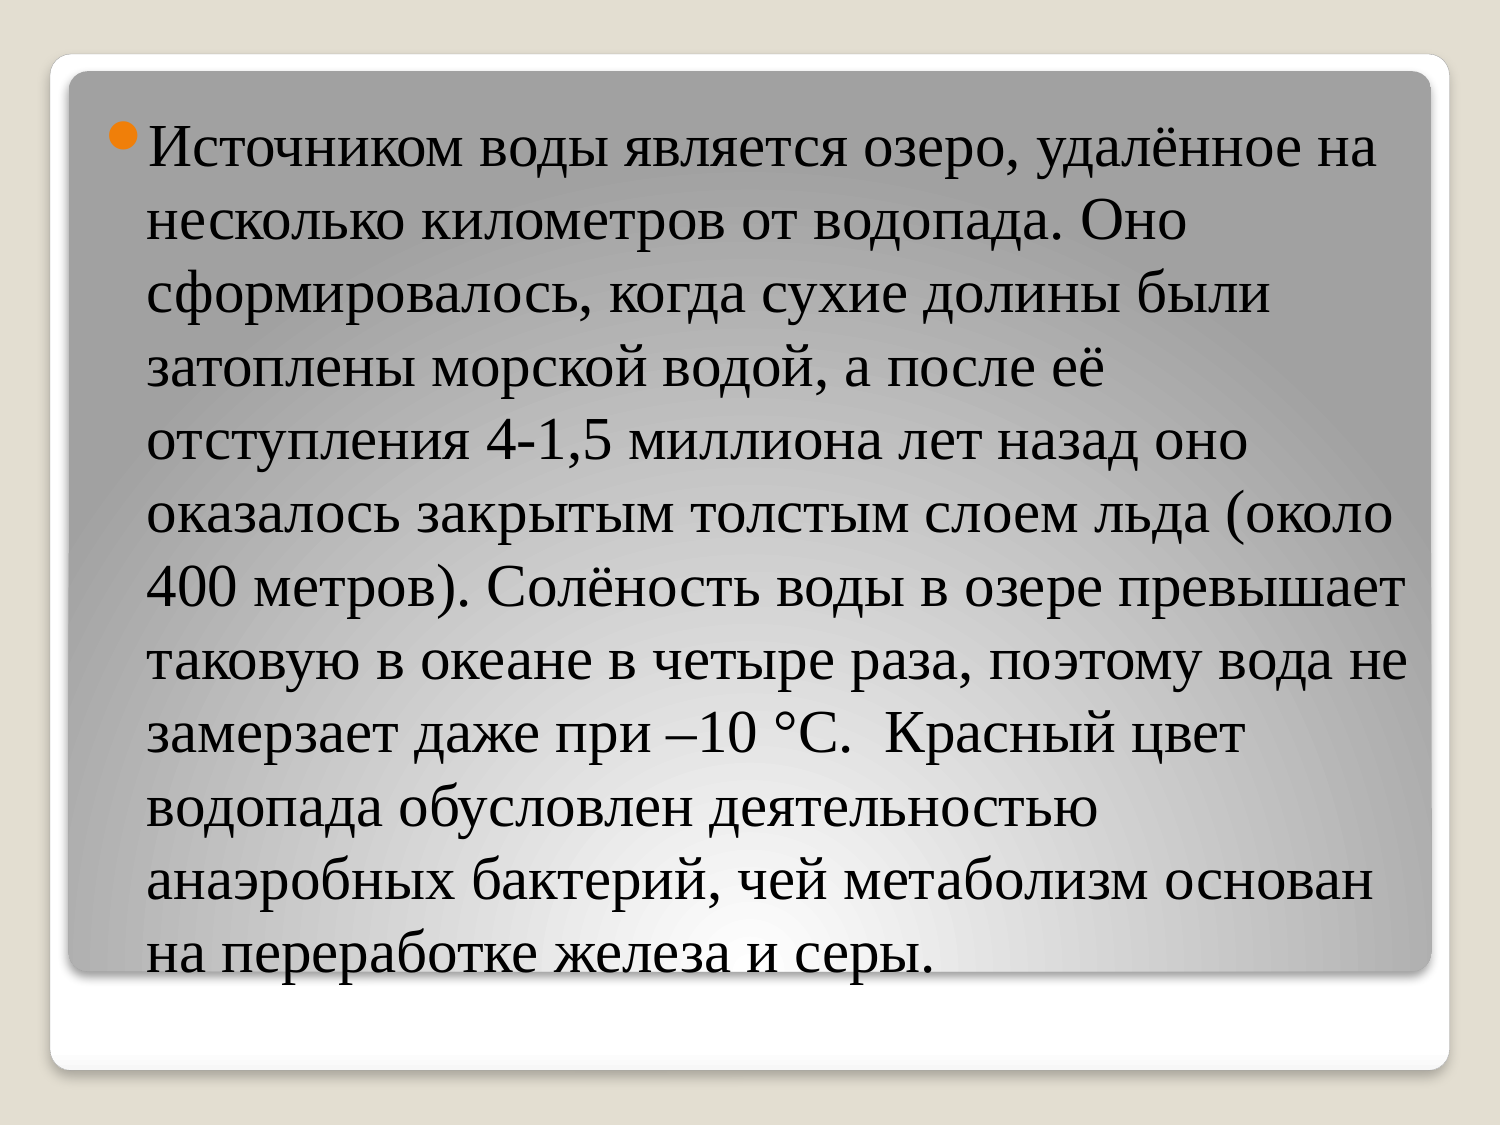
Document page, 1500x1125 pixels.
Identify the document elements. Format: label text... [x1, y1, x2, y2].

list Источником воды является озеро, удалённое на несколько километров от водопада. Оно сформировалось, когда сухие долины были затоплены морской водой, а после её отступления 4-1,5 миллиона лет назад оно оказалось закрытым толстым слоем льда (около 400 метров). Солёность воды в озере превышает таковую в океане в четыре раза, поэтому вода не замерзает даже при –10 °C. Красный цвет водопада обусловлен деятельностью анаэробных бактерий, чей метаболизм основан на переработке железа и серы. [75, 90, 1425, 1005]
